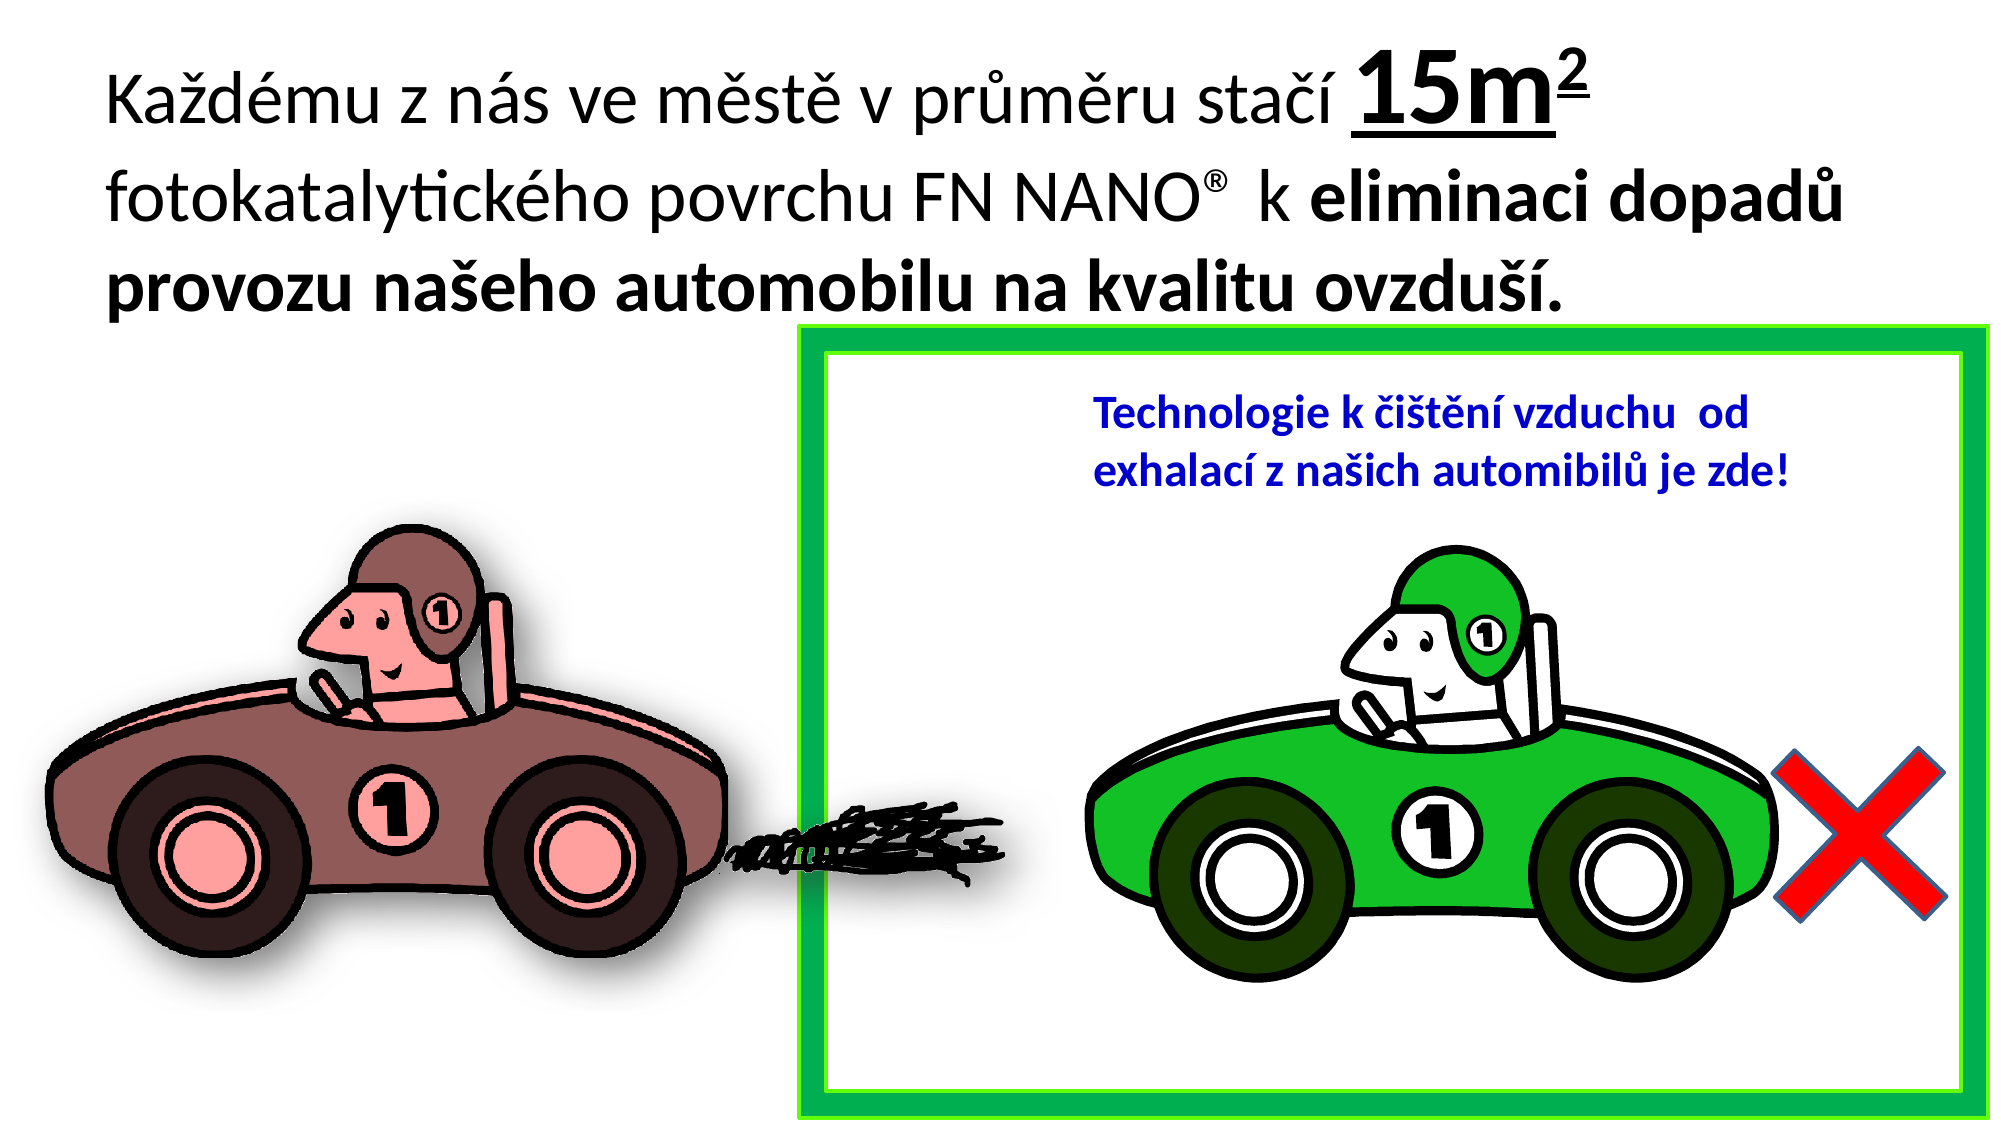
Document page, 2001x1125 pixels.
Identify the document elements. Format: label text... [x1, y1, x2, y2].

text_box Každému z nás ve městě v průměru stačí 15m2 fotokatalytického povrchu FN NANO® k eliminaci dopadů provozu našeho automobilu na kvalitu ovzduší. [90, 3, 1969, 334]
picture [42, 524, 1006, 983]
text_box Technologie k čištění vzduchu od exhalací z našich automibilů je zde! [1078, 373, 1894, 504]
text_box [1783, 745, 1949, 924]
picture [1082, 544, 1780, 983]
text_box [797, 324, 1990, 1120]
